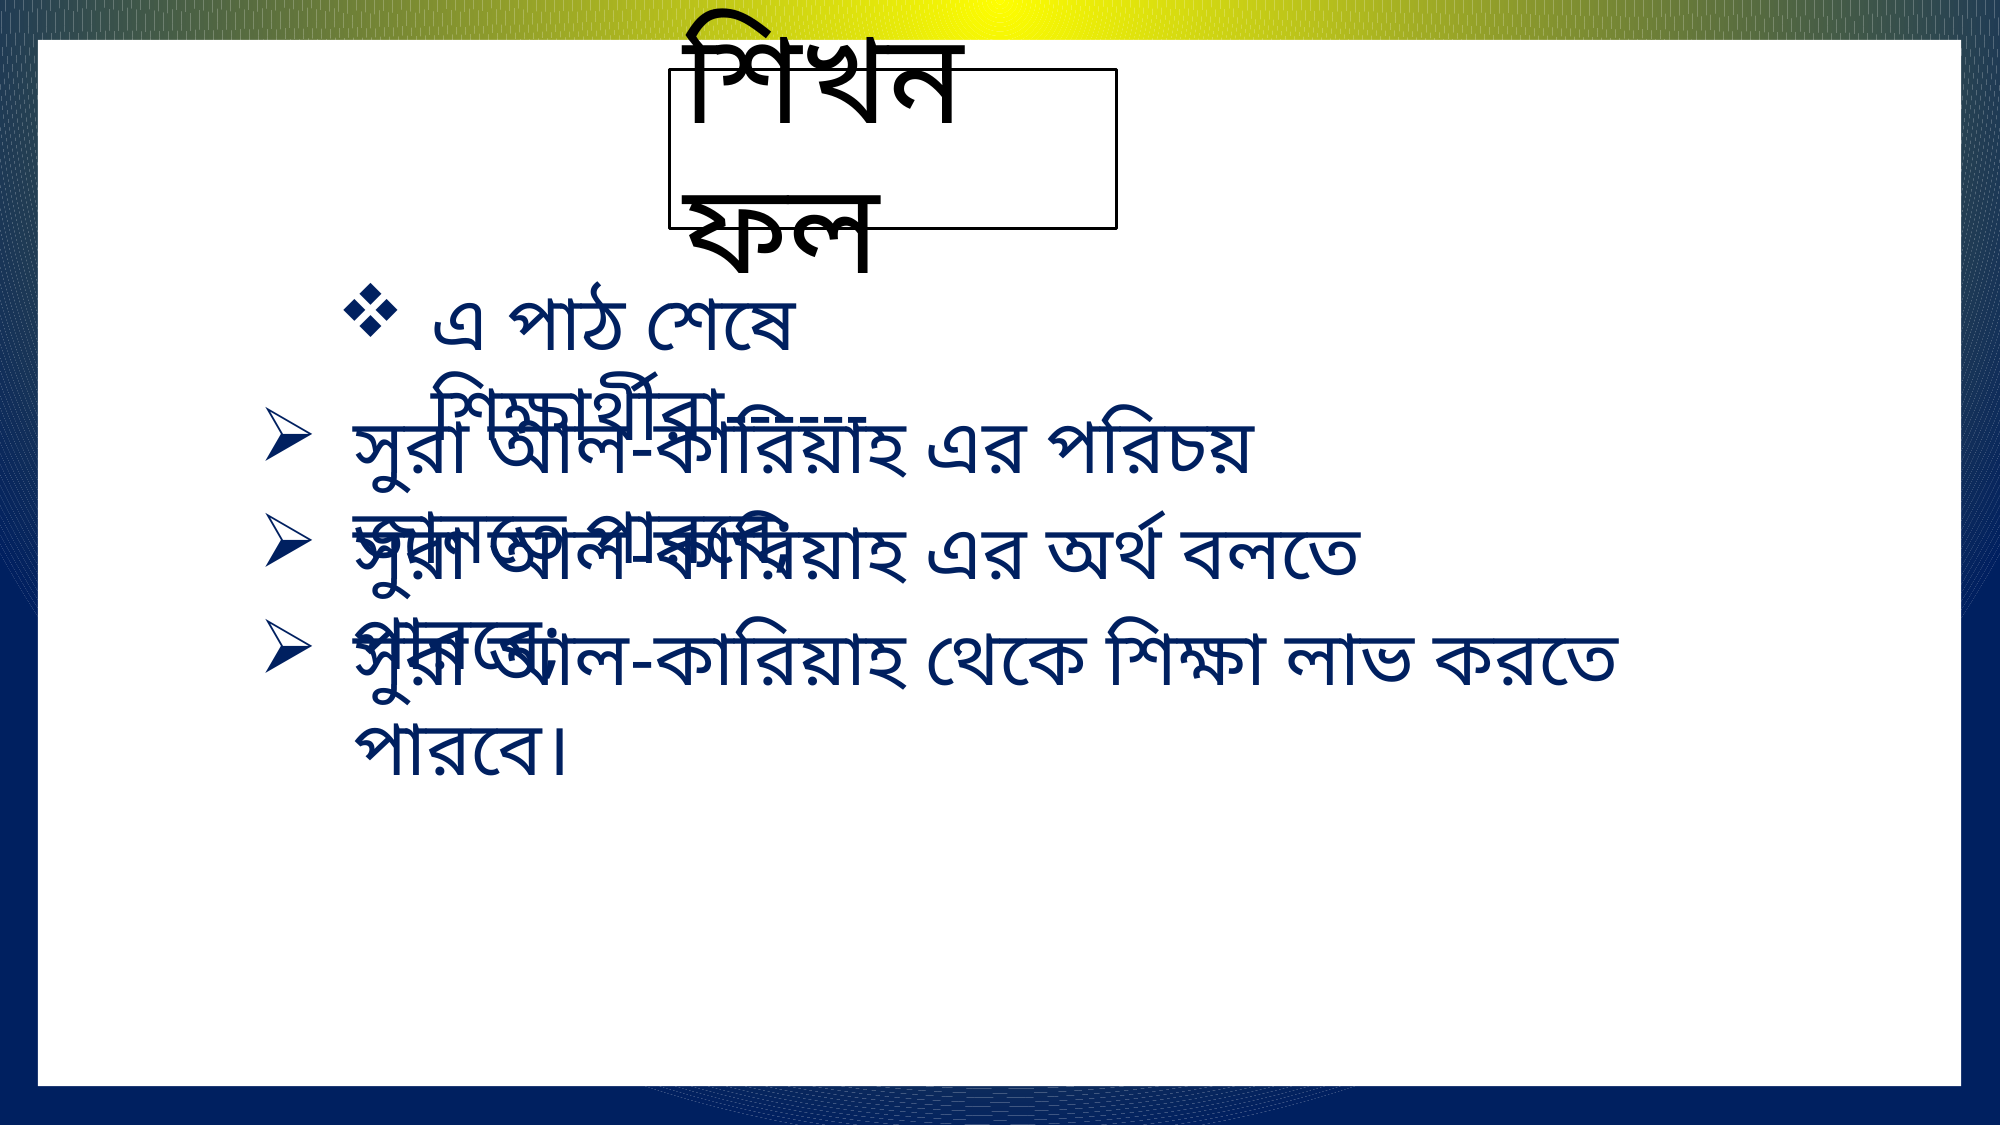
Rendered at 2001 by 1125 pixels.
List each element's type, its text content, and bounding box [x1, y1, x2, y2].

text_box সুরা আল-কারিয়াহ থেকে শিক্ষা লাভ করতে পারবে। [244, 602, 1729, 798]
text_box এ পাঠ শেষে শিক্ষার্থীরা------ [323, 267, 1233, 390]
text_box শিখন ফল [668, 68, 1118, 230]
text_box সুরা আল-কারিয়াহ এর অর্থ বলতে পারবে; [244, 496, 1424, 602]
text_box সুরা আল-কারিয়াহ এর পরিচয় জানতে পারবে; [244, 390, 1447, 586]
